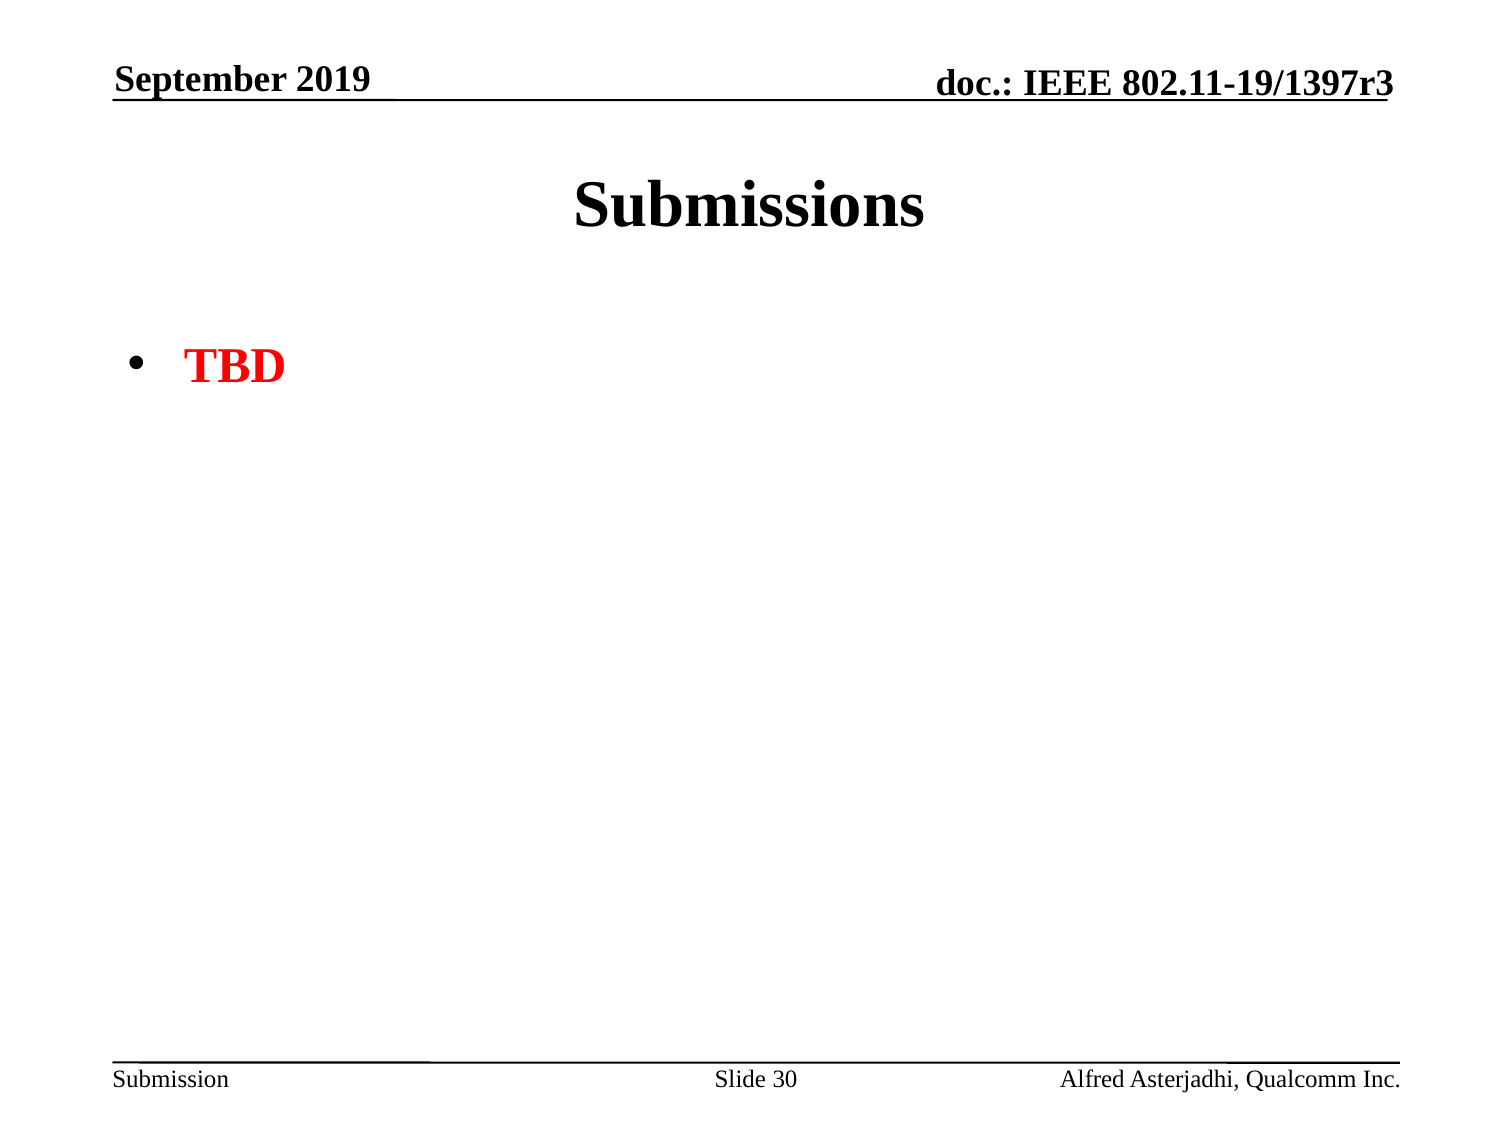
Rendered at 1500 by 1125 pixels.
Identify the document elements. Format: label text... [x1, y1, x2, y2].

footer Alfred Asterjadhi, Qualcomm Inc. [878, 1061, 1402, 1093]
title Submissions [112, 112, 1388, 288]
list TBD [112, 324, 1388, 1000]
slide_number Slide 30 [712, 1061, 800, 1123]
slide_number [114, 54, 423, 100]
